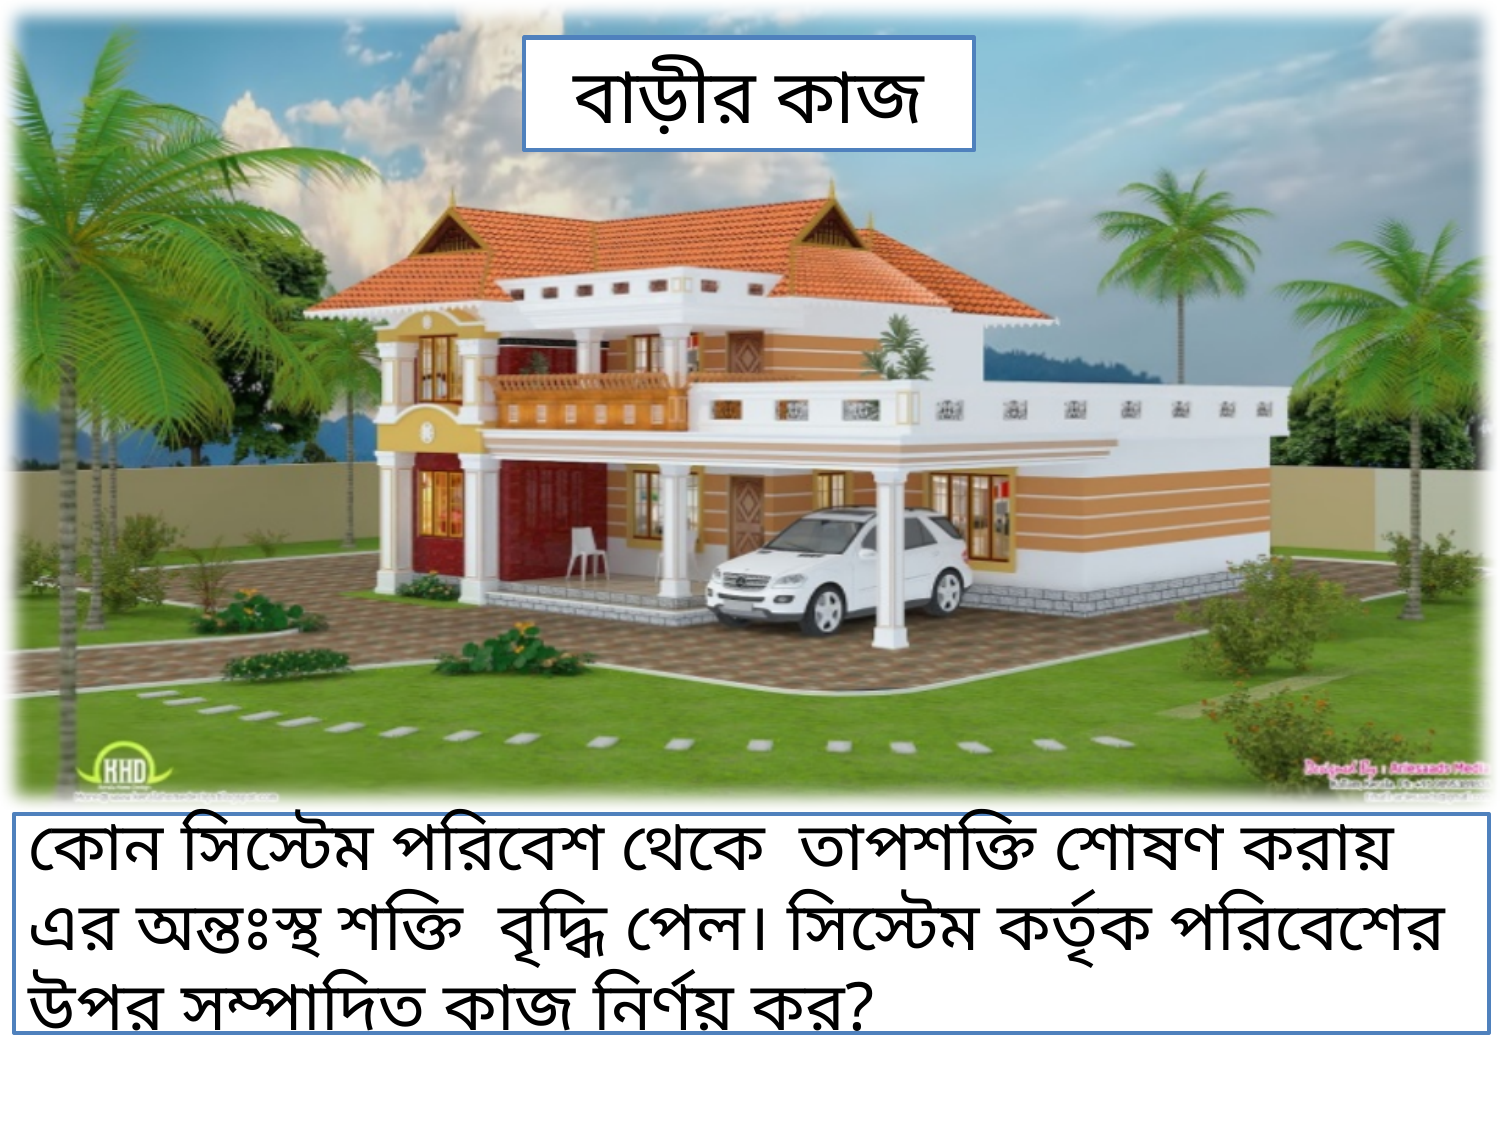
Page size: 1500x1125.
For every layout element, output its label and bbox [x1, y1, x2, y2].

picture [0, 0, 1500, 813]
